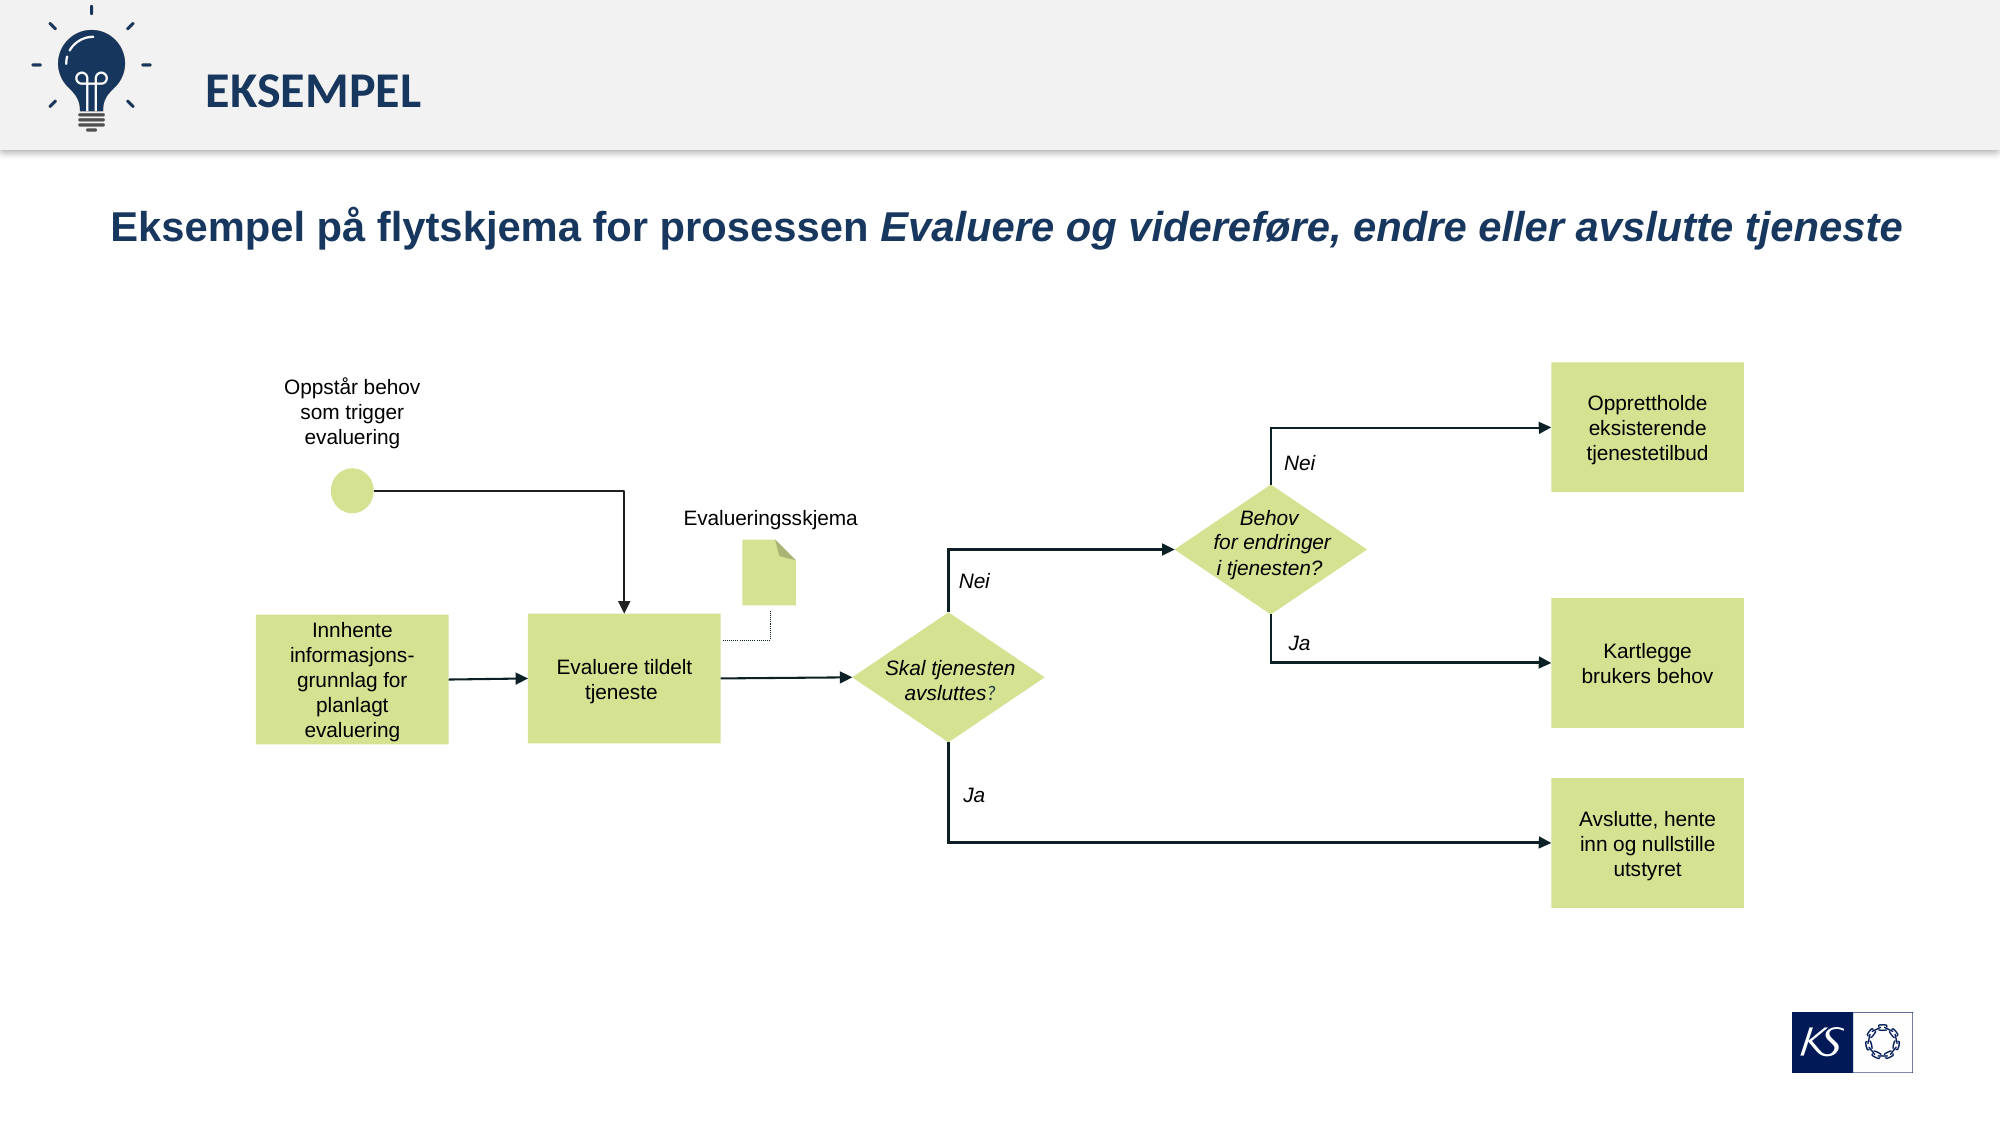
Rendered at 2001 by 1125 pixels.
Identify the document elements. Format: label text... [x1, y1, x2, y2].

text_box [255, 362, 1745, 909]
text_box Eksempel på flytskjema for prosessen Evaluere og videreføre, endre eller avslutte tjeneste [110, 200, 1925, 273]
picture [0, 0, 185, 158]
text_box EKSEMPEL [191, 50, 546, 125]
text_box [188, 0, 2000, 151]
picture [1792, 1012, 1913, 1073]
